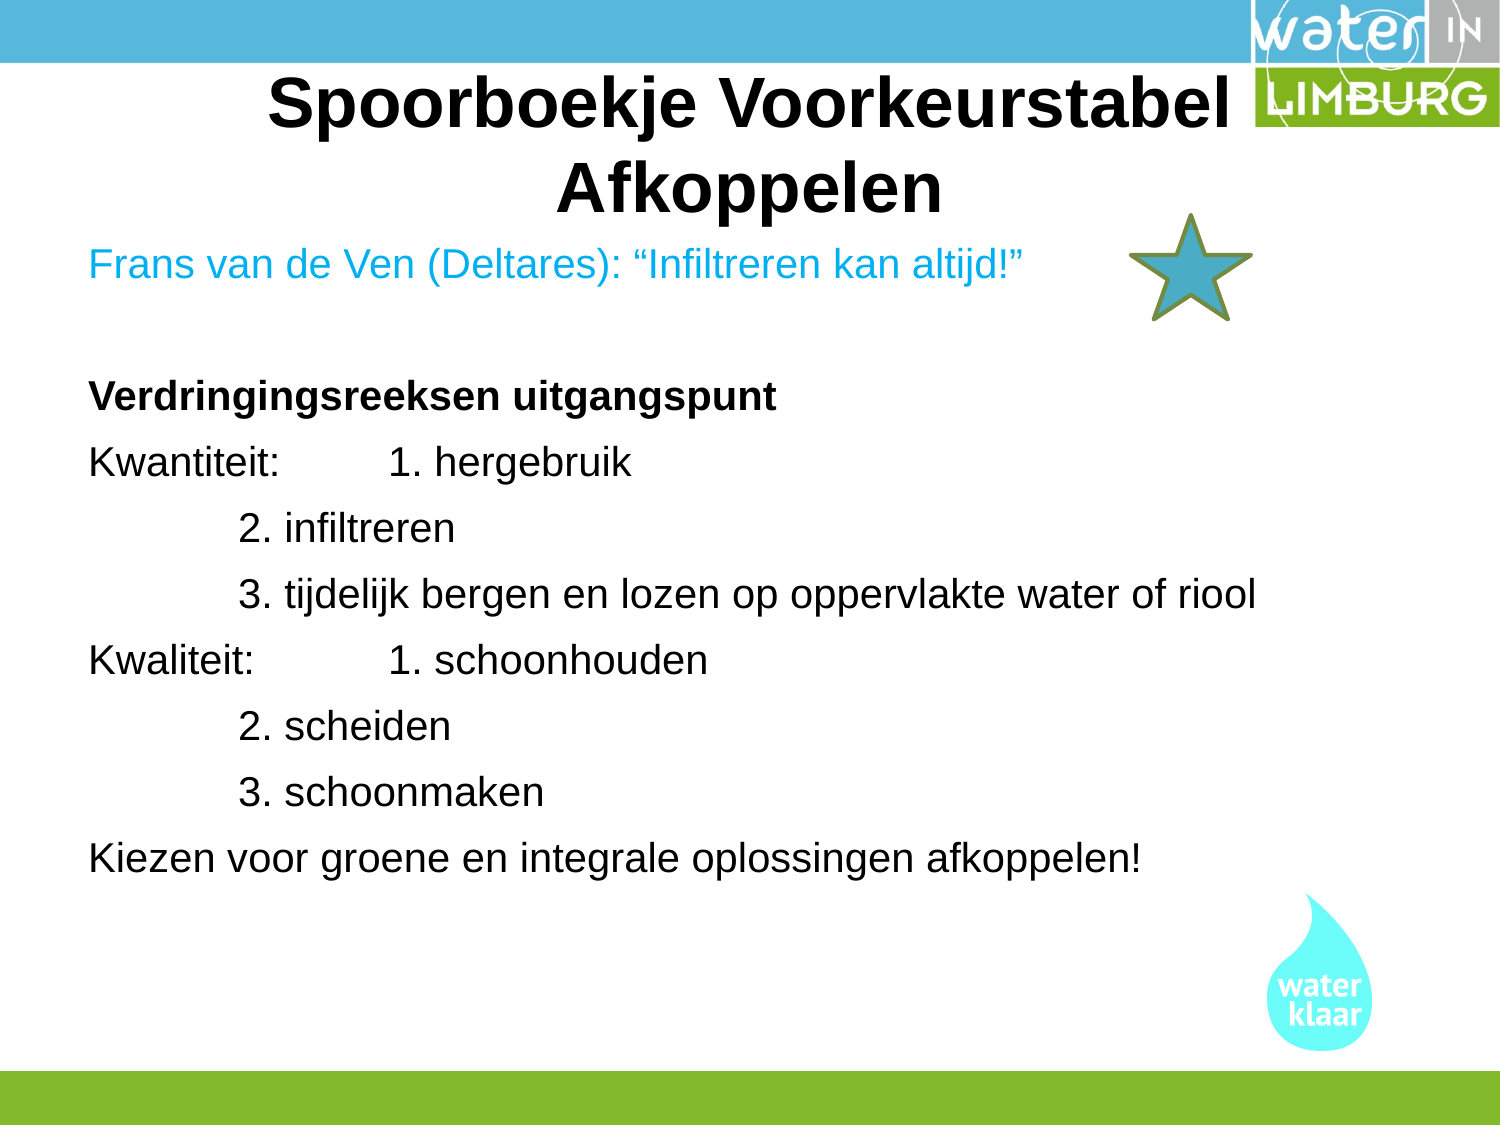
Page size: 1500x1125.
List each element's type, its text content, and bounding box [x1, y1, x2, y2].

list Frans van de Ven (Deltares): “Infiltreren kan altijd!” Verdringingsreeksen uitgangspunt Kwantiteit: 1. hergebruik 2. infiltreren 3. tijdelijk bergen en lozen op oppervlakte water of riool Kwaliteit: 1. schoonhouden 2. scheiden 3. schoonmaken Kiezen voor groene en integrale oplossingen afkoppelen! [73, 235, 1423, 972]
picture [0, 1071, 1500, 1125]
picture [0, 0, 1500, 127]
picture [1267, 893, 1373, 1051]
title Spoorboekje Voorkeurstabel Afkoppelen [75, 47, 1425, 236]
text_box [1128, 212, 1253, 322]
